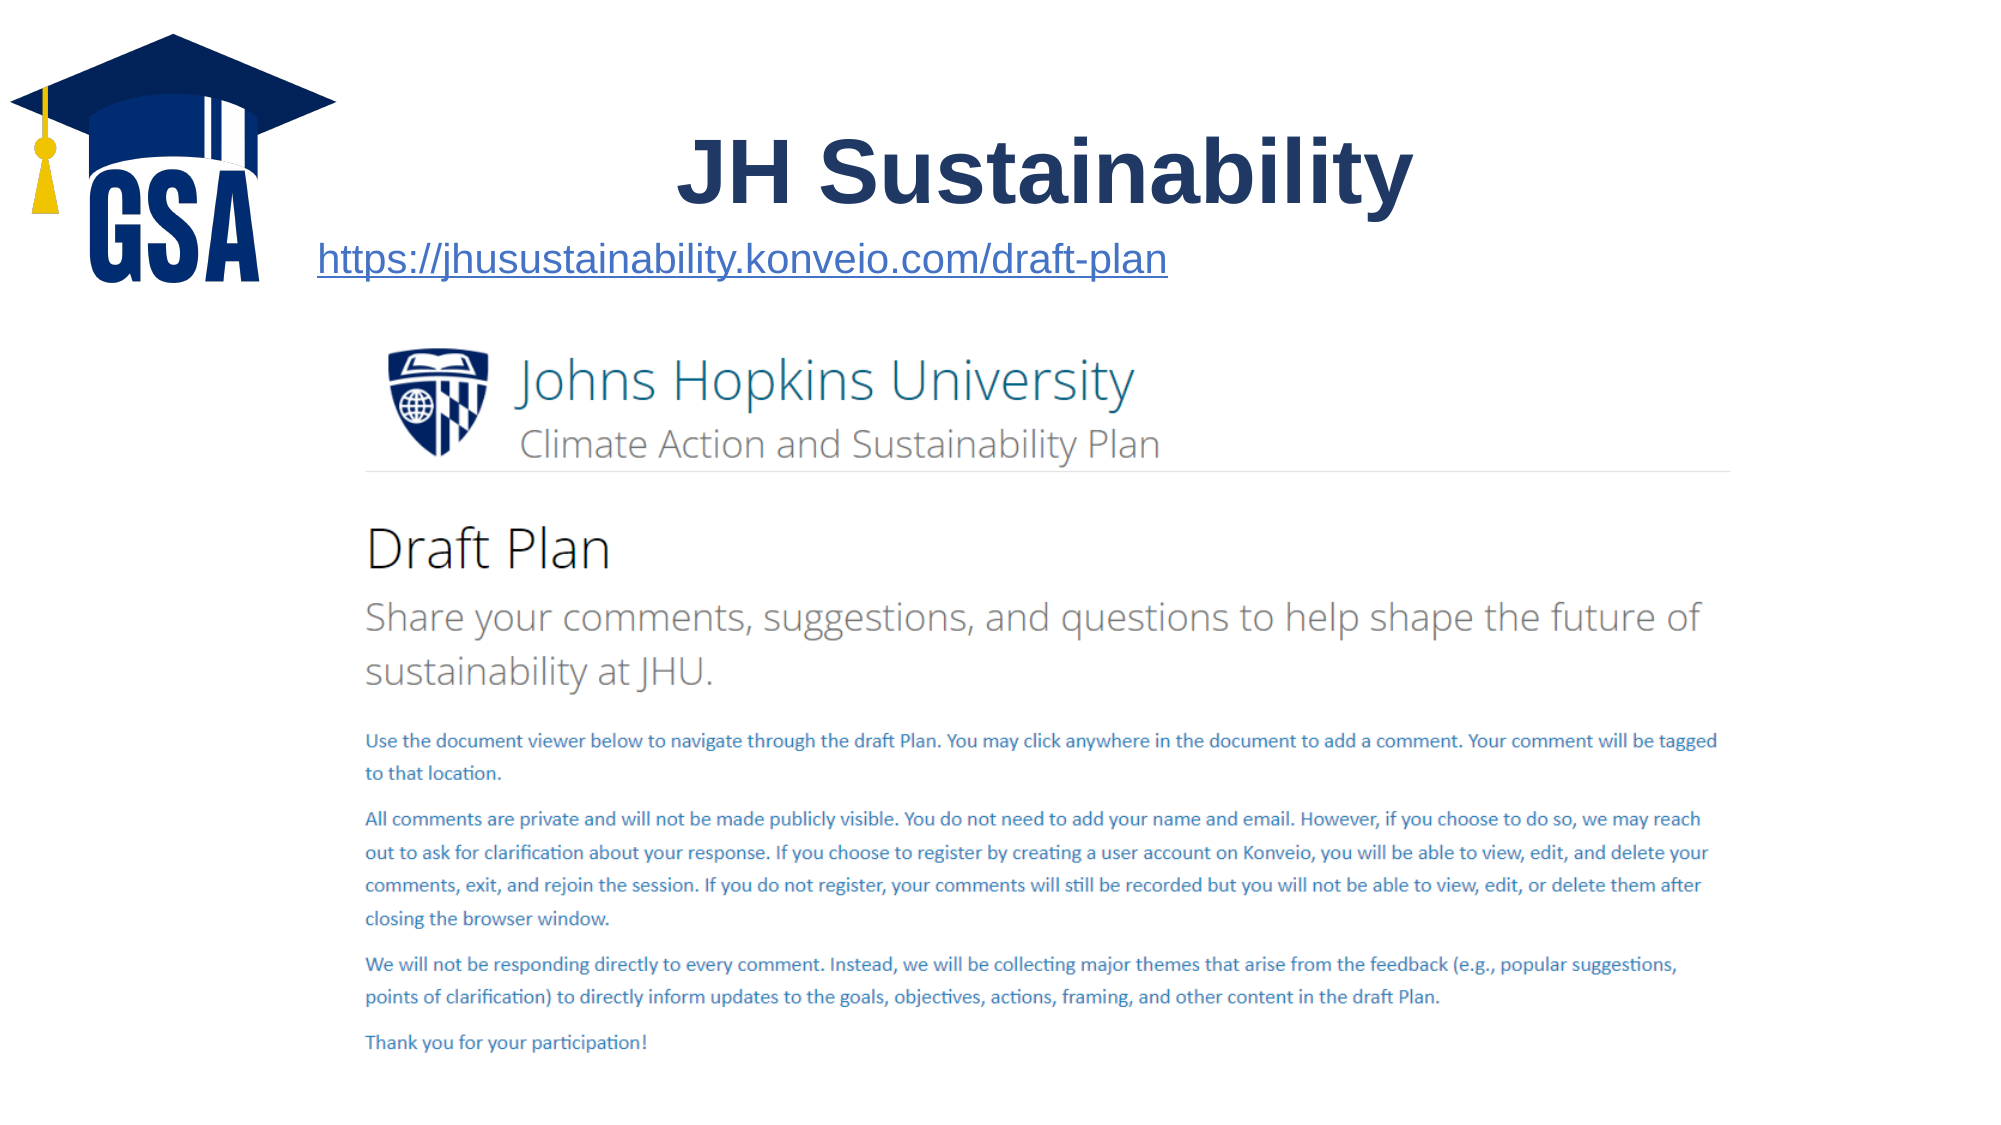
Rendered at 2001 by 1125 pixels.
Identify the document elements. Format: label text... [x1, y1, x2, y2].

text_box JH Sustainability [349, 65, 1805, 224]
picture [0, 0, 1751, 1072]
text_box https://jhusustainability.konveio.com/draft-plan [349, 224, 2000, 290]
